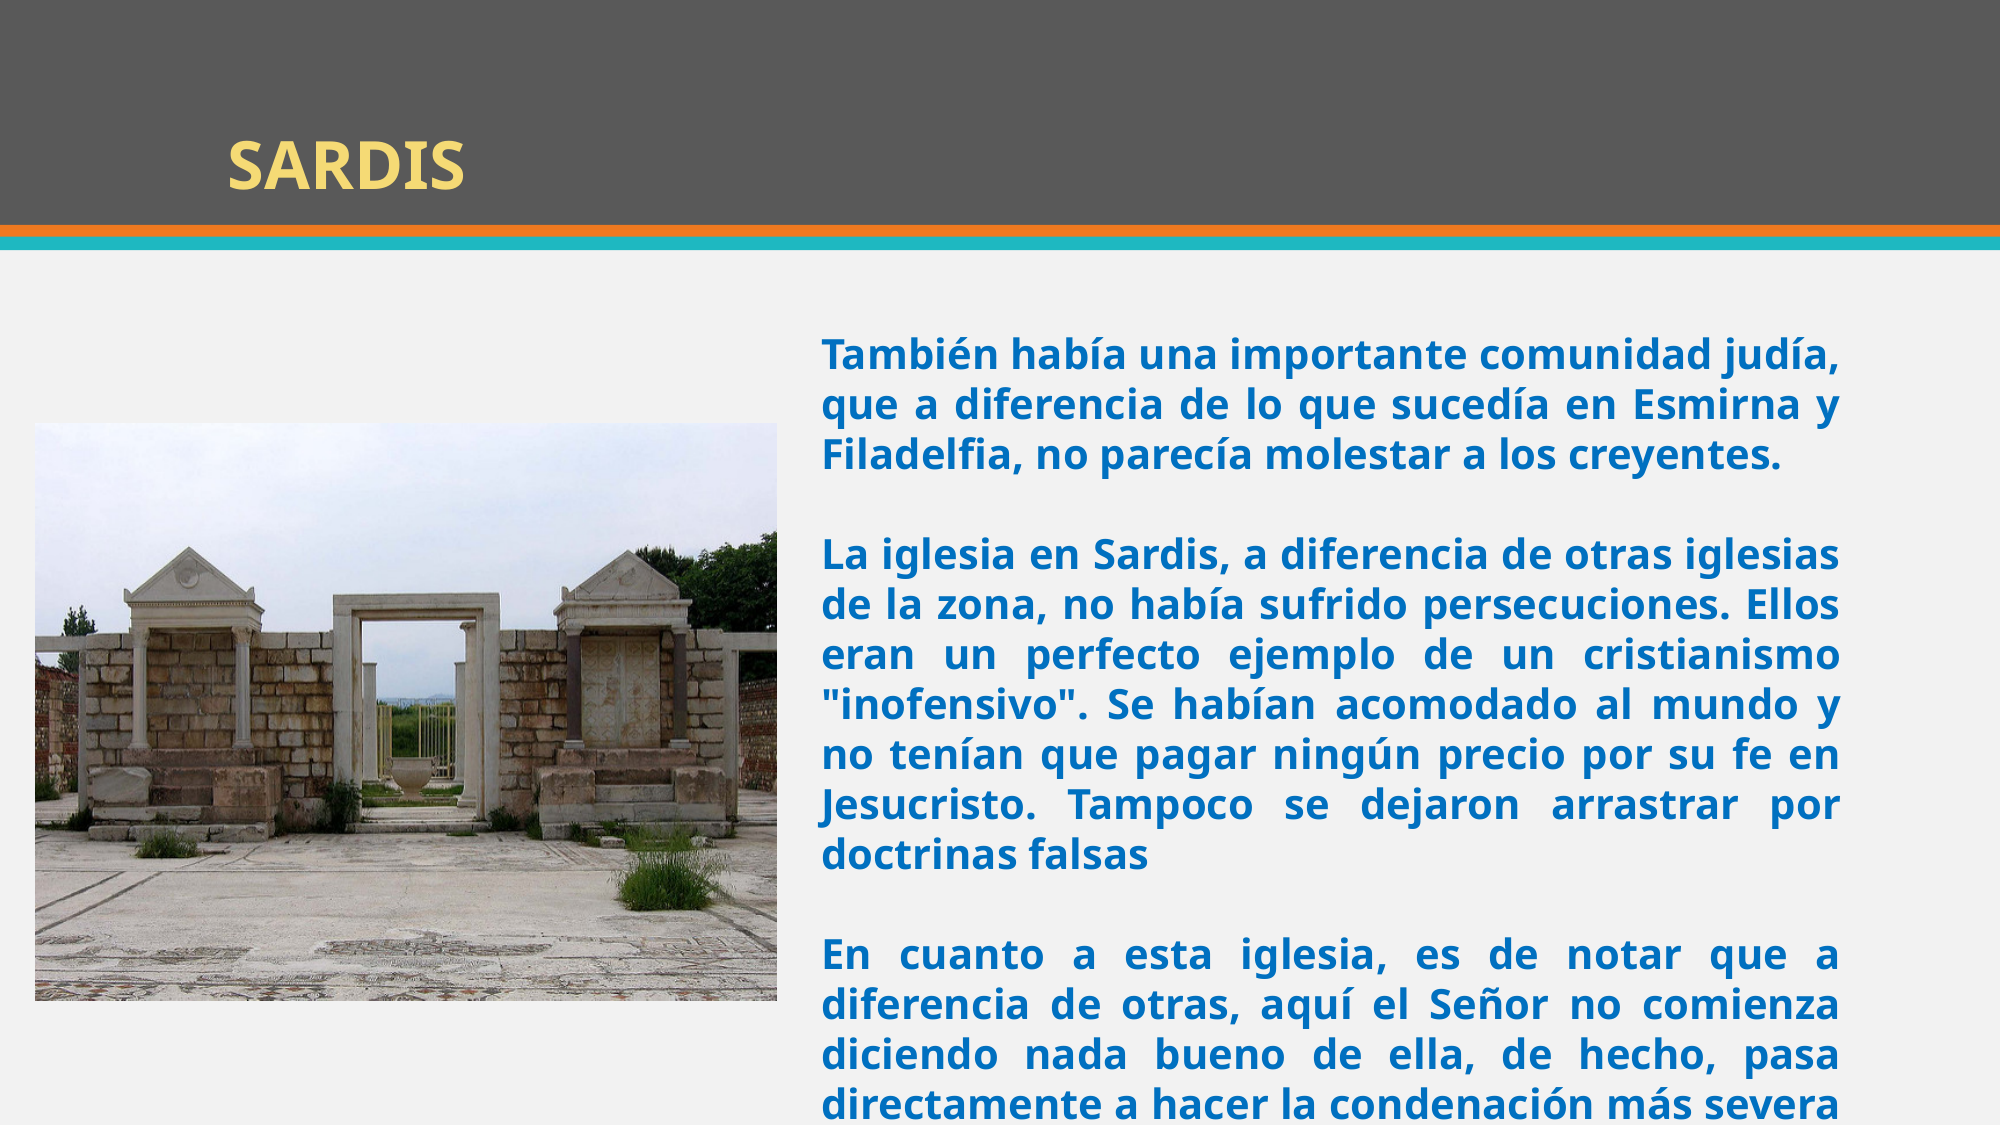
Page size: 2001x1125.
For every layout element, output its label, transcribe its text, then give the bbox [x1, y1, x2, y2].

picture [35, 423, 777, 1001]
text_box También había una importante comunidad judía, que a diferencia de lo que sucedía en Esmirna y Filadelfia, no parecía molestar a los creyentes. La iglesia en Sardis, a diferencia de otras iglesias de la zona, no había sufrido persecuciones. Ellos eran un perfecto ejemplo de un cristianismo "inofensivo". Se habían acomodado al mundo y no tenían que pagar ningún precio por su fe en Jesucristo. Tampoco se dejaron arrastrar por doctrinas falsas En cuanto a esta iglesia, es de notar que a diferencia de otras, aquí el Señor no comienza diciendo nada bueno de ella, de hecho, pasa directamente a hacer la condenación más severa que escuchamos en estas cartas. [806, 320, 1857, 1125]
title SARDIS [212, 41, 1788, 212]
